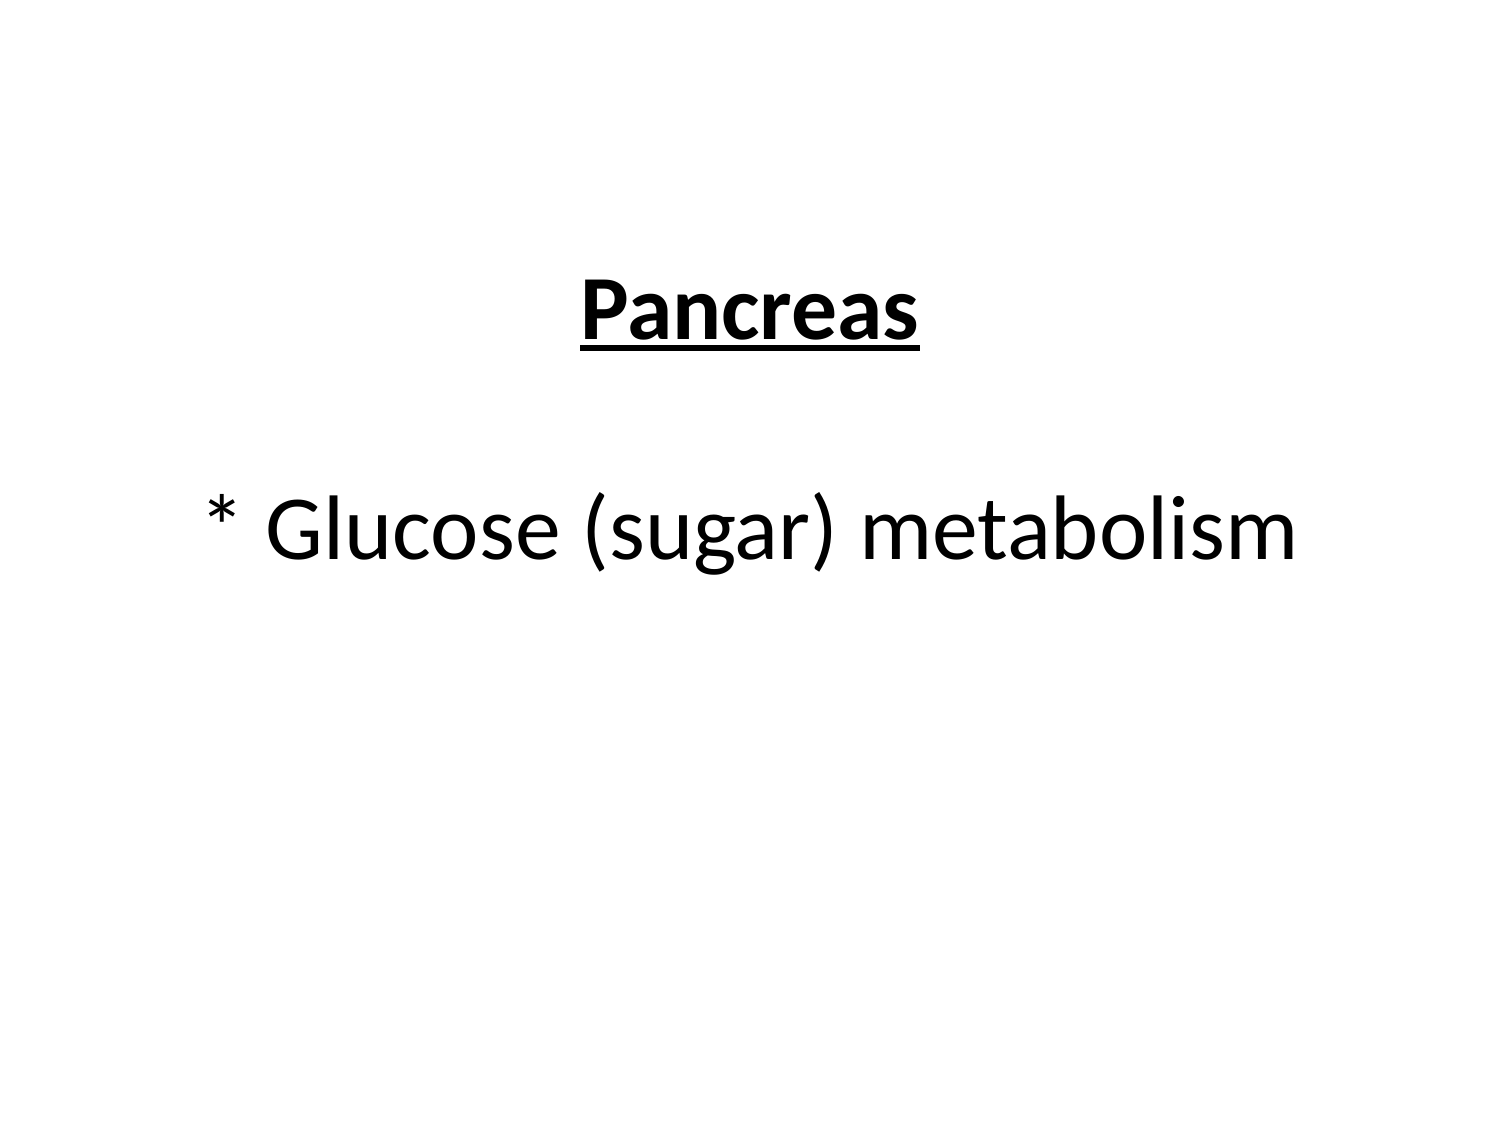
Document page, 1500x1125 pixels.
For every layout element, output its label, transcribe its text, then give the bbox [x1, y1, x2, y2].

title Pancreas * Glucose (sugar) metabolism [75, 45, 1425, 1000]
